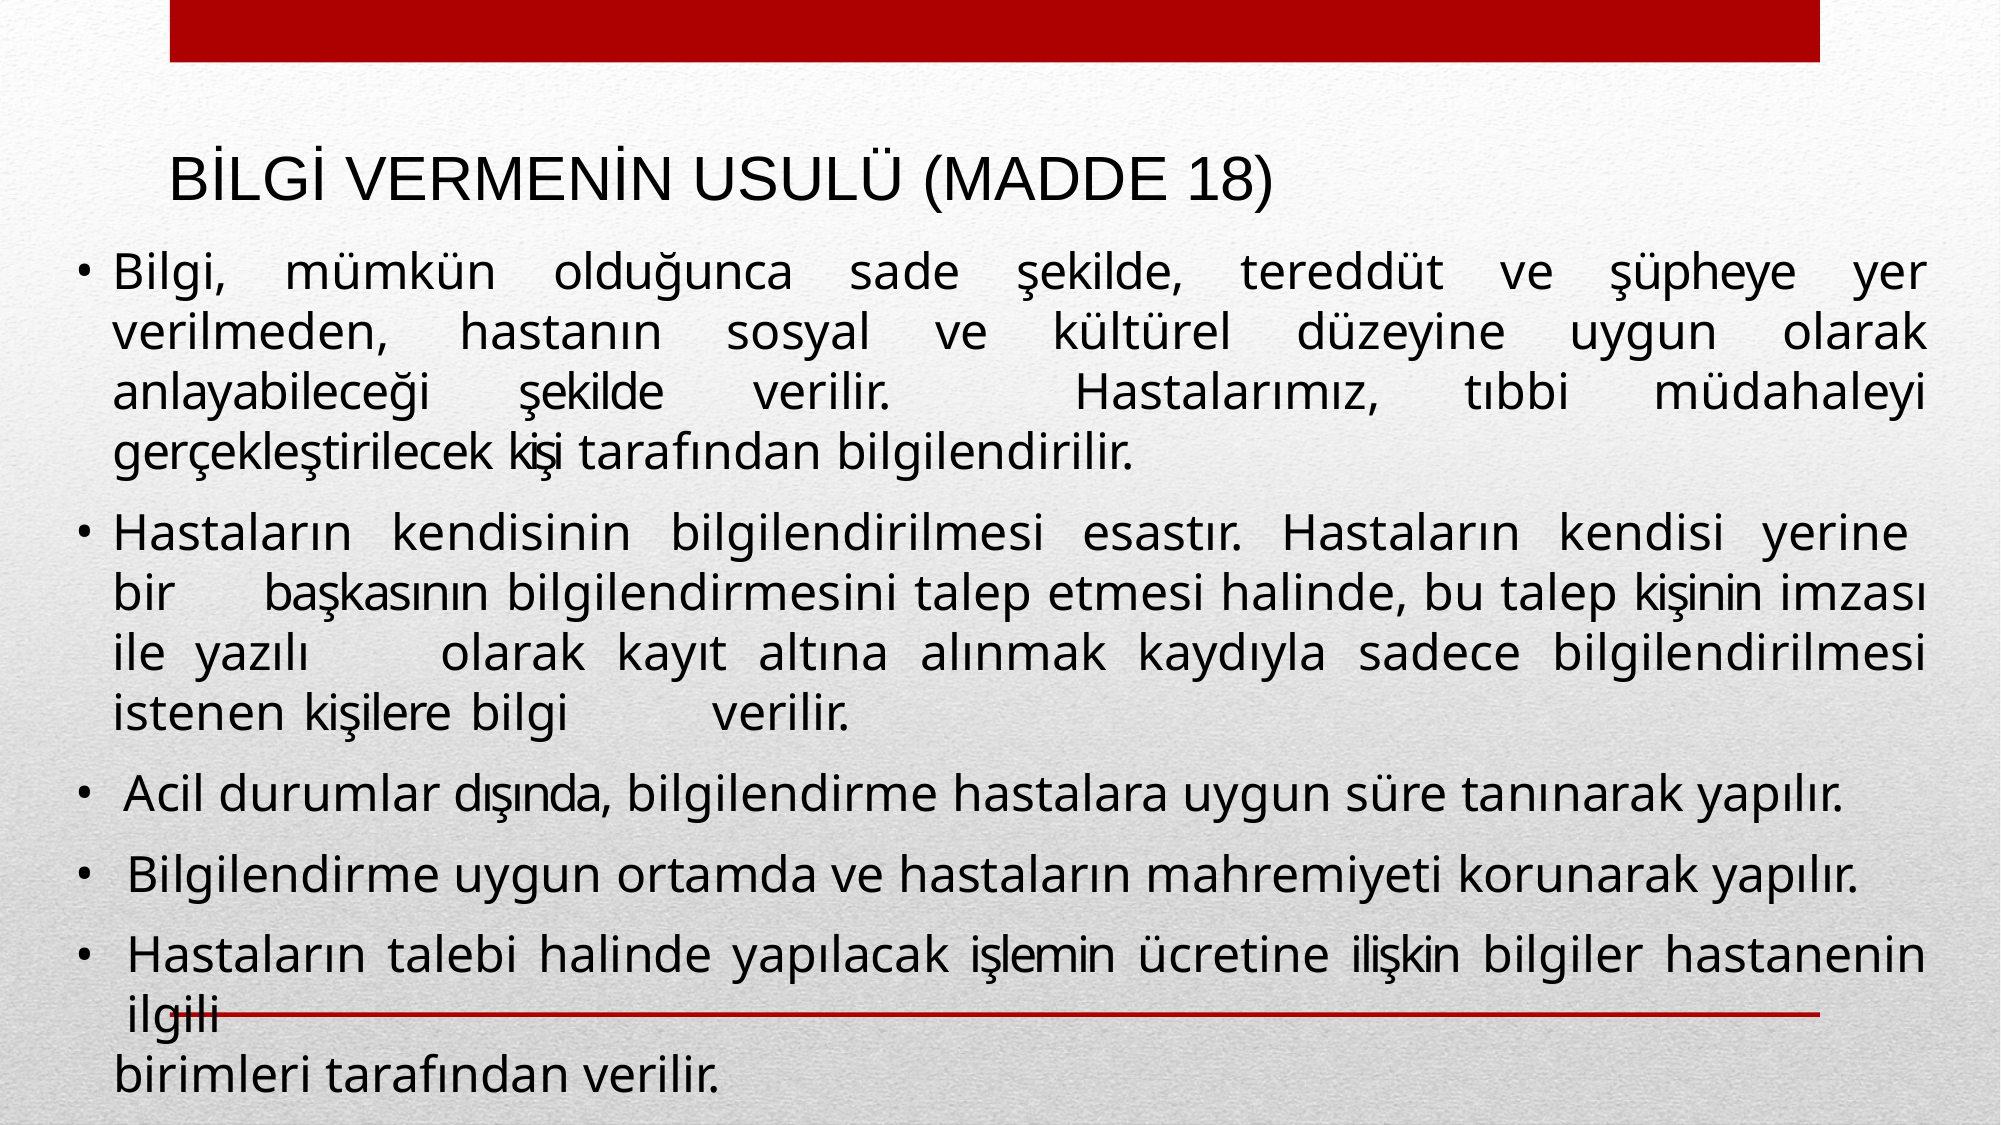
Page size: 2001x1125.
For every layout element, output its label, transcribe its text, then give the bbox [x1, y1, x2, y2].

title BİLGİ VERMENİN USULÜ (MADDE 18) [125, 0, 1609, 213]
text_box Bilgi, mümkün olduğunca sade şekilde, tereddüt ve şüpheye yer verilmeden, hastanın sosyal ve kültürel düzeyine uygun olarak anlayabileceği şekilde verilir. Hastalarımız, tıbbi müdahaleyi gerçekleştirilecek kişi tarafından bilgilendirilir. Hastaların kendisinin bilgilendirilmesi esastır. Hastaların kendisi yerine bir başkasının bilgilendirmesini talep etmesi halinde, bu talep kişinin imzası ile yazılı olarak kayıt altına alınmak kaydıyla sadece bilgilendirilmesi istenen kişilere bilgi verilir. Acil durumlar dışında, bilgilendirme hastalara uygun süre tanınarak yapılır. Bilgilendirme uygun ortamda ve hastaların mahremiyeti korunarak yapılır. Hastaların talebi halinde yapılacak işlemin ücretine ilişkin bilgiler hastanenin ilgili birimleri tarafından verilir. [73, 237, 1929, 1103]
